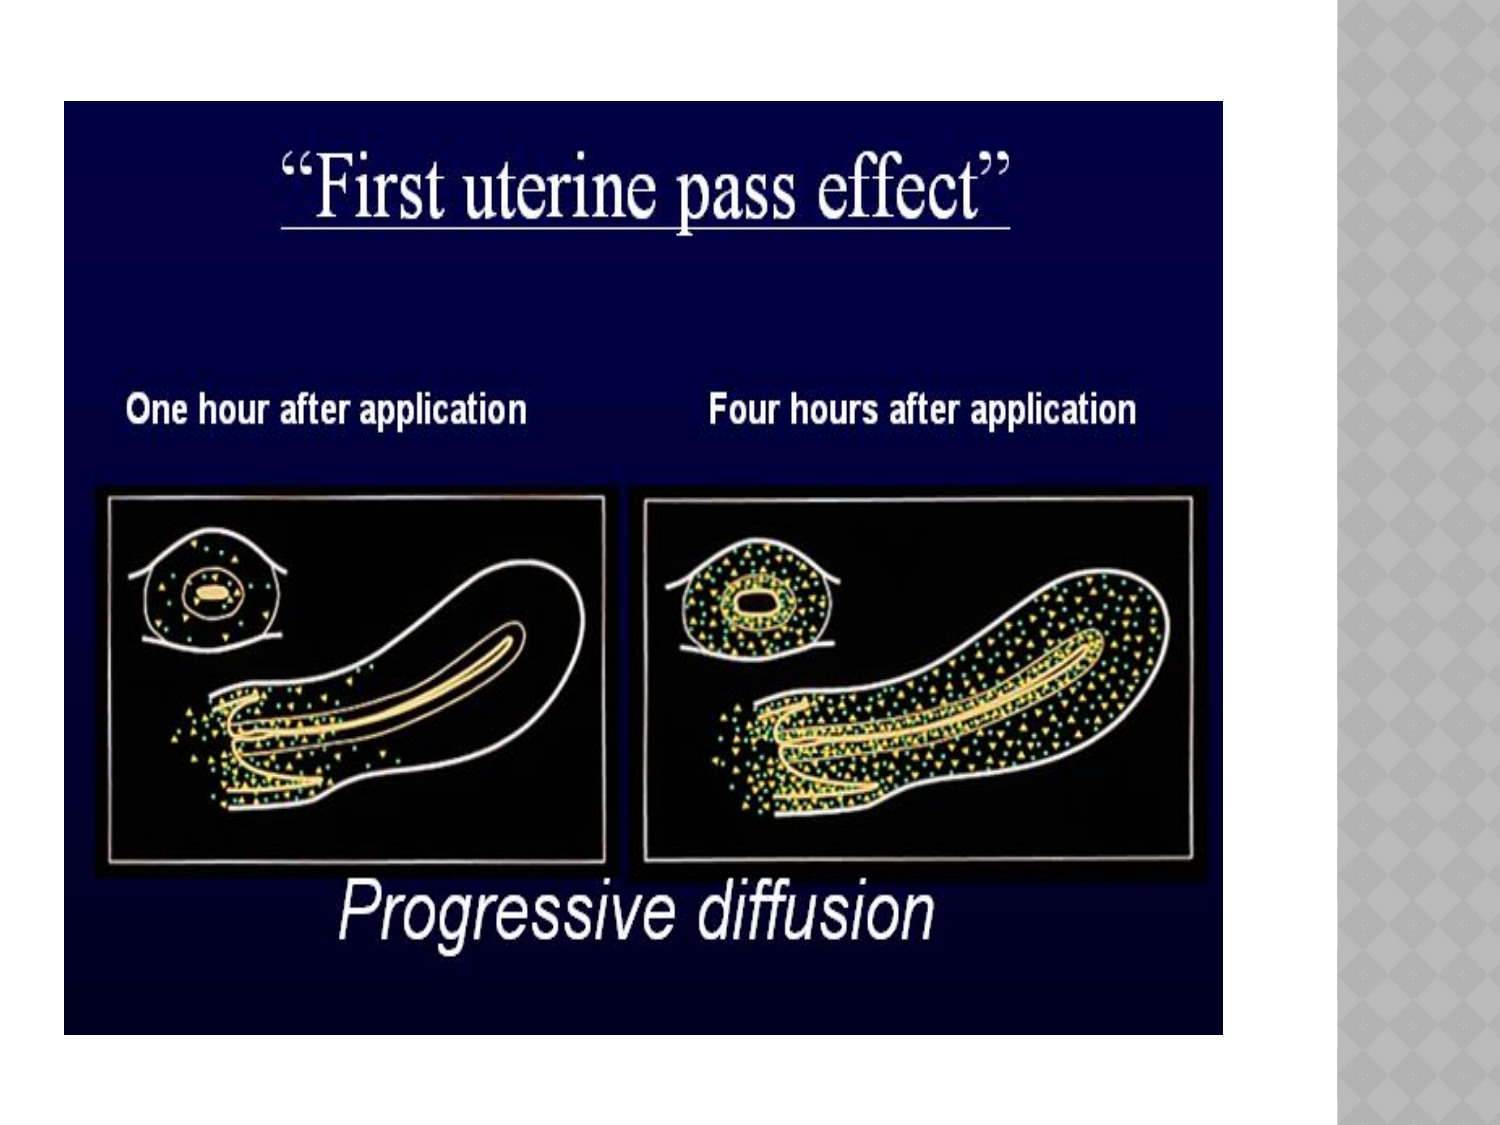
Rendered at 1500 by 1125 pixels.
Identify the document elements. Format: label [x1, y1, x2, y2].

picture [64, 101, 1223, 1036]
